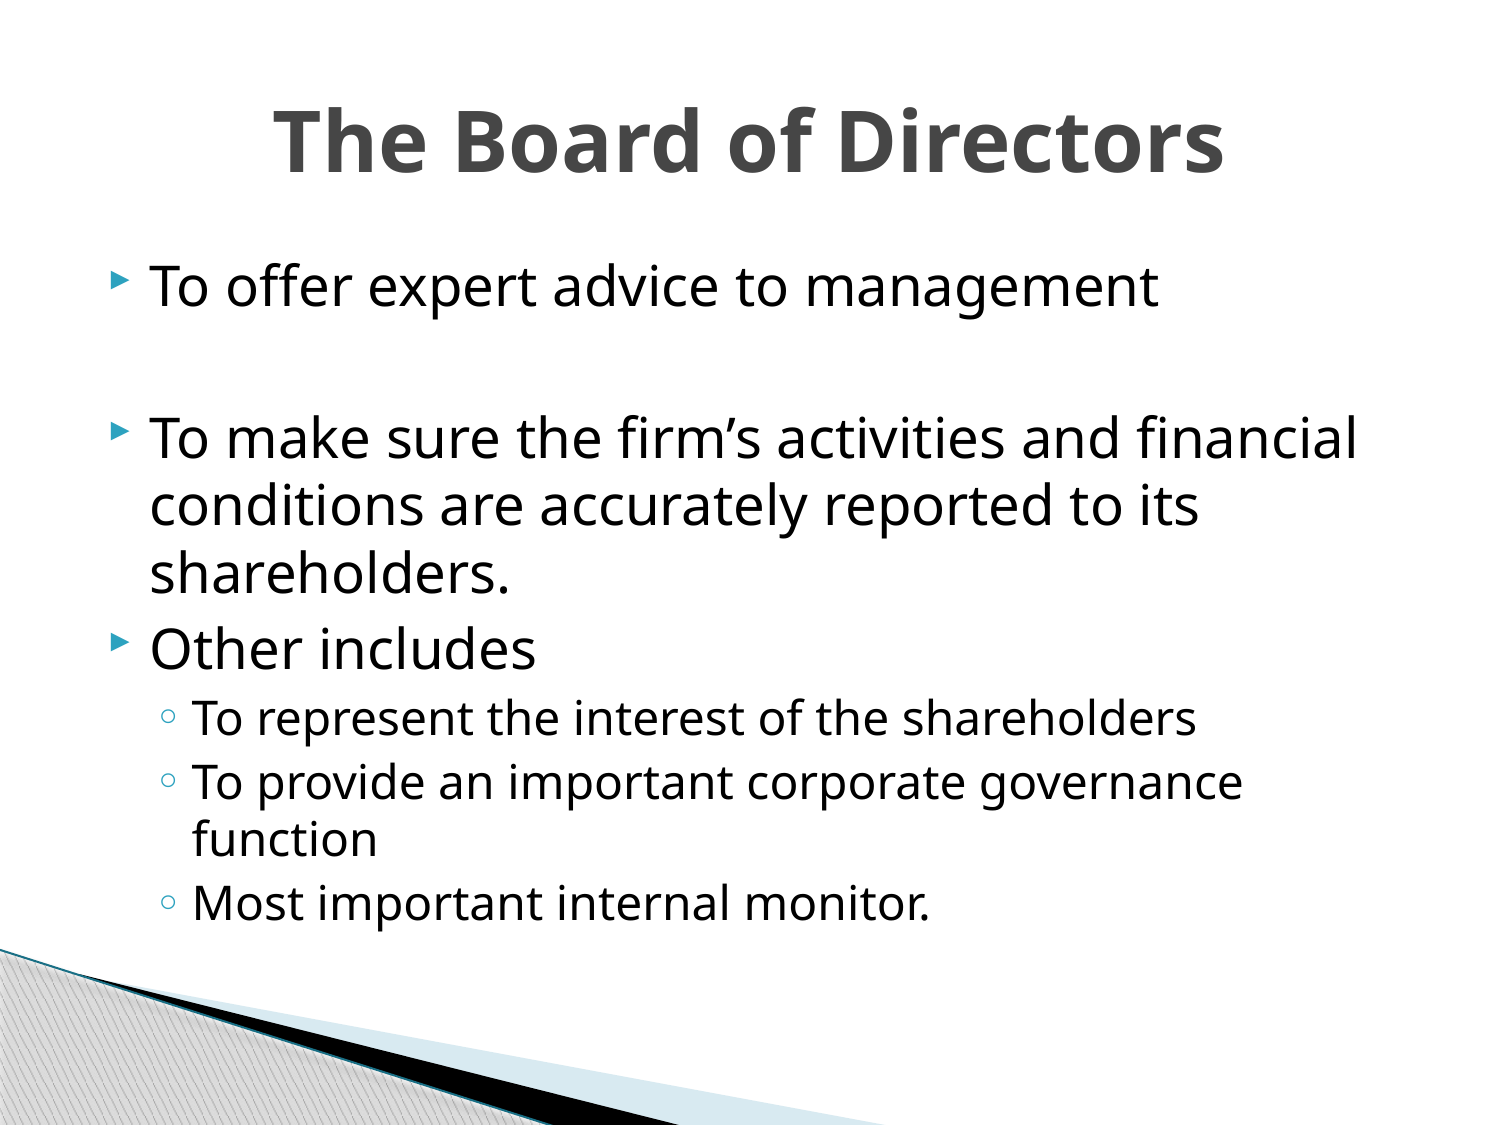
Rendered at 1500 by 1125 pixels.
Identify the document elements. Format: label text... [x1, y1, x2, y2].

list To offer expert advice to management To make sure the firm’s activities and financial conditions are accurately reported to its shareholders. Other includes To represent the interest of the shareholders To provide an important corporate governance function Most important internal monitor. [75, 243, 1425, 986]
title The Board of Directors [75, 45, 1425, 233]
